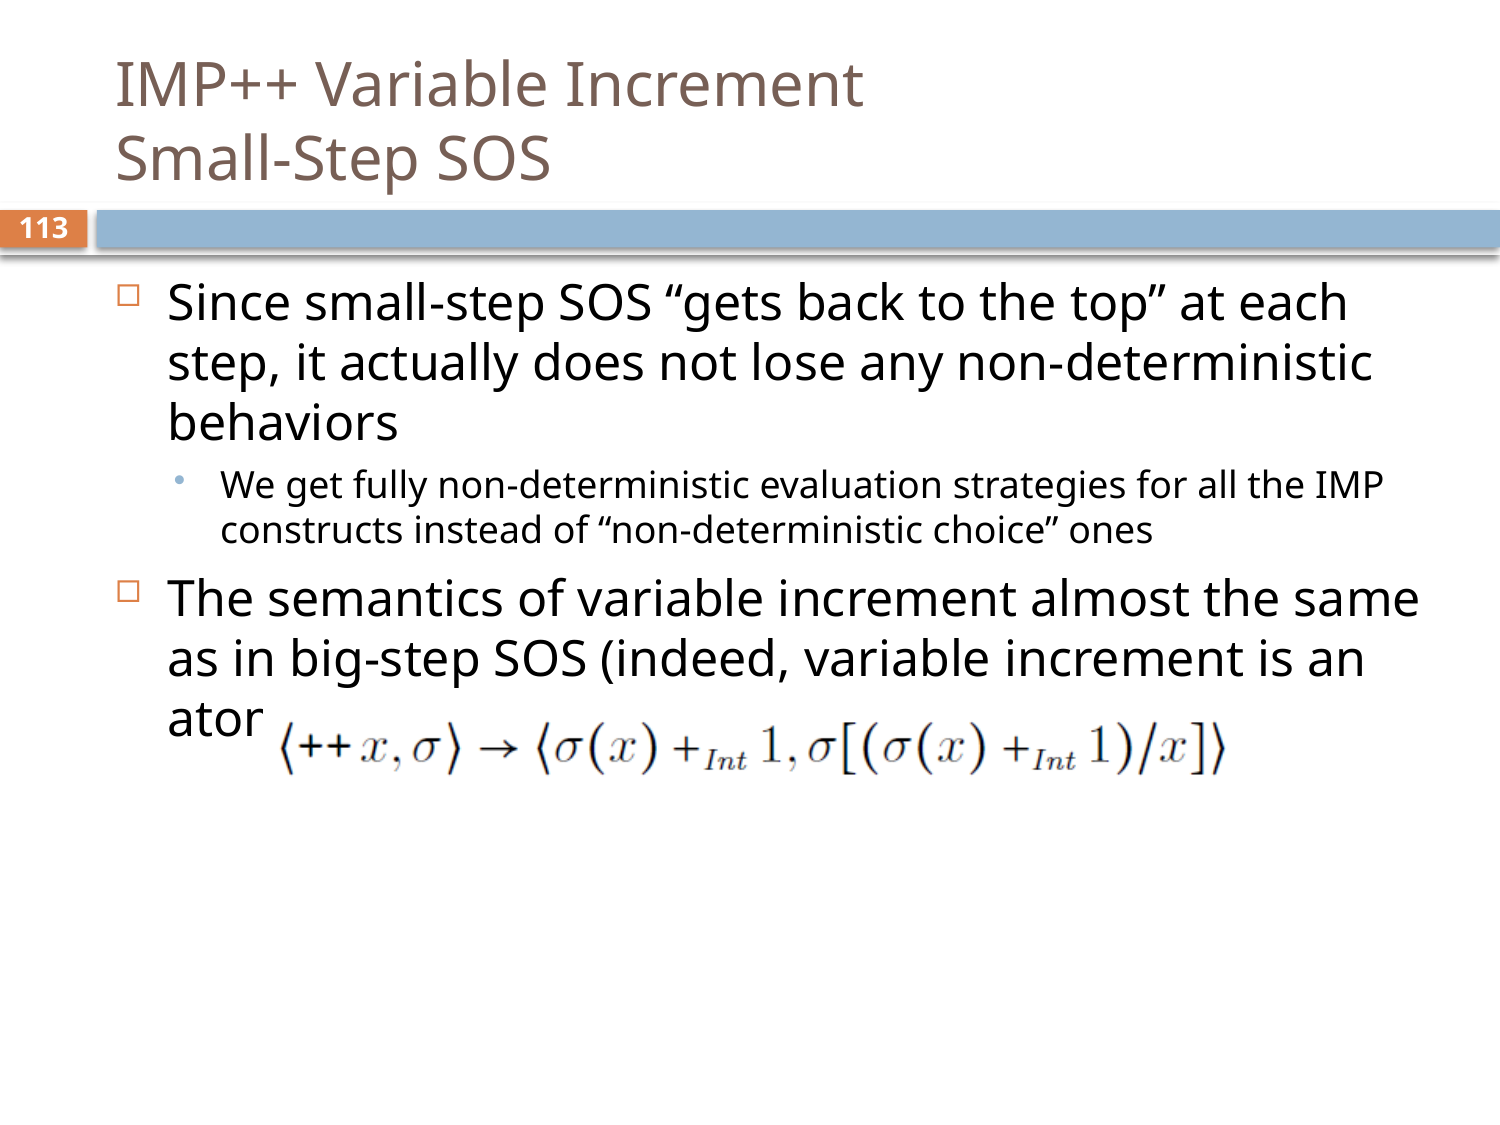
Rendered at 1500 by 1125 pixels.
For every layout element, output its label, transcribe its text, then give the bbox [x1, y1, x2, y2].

picture [262, 699, 1237, 790]
list Since small-step SOS “gets back to the top” at each step, it actually does not lose any non-deterministic behaviors We get fully non-deterministic evaluation strategies for all the IMP constructs instead of “non-deterministic choice” ones The semantics of variable increment almost the same as in big-step SOS (indeed, variable increment is an atomic operation): [100, 262, 1438, 1075]
title IMP++ Variable Increment Small-Step SOS [100, 37, 1438, 200]
slide_number 113 [0, 208, 88, 249]
